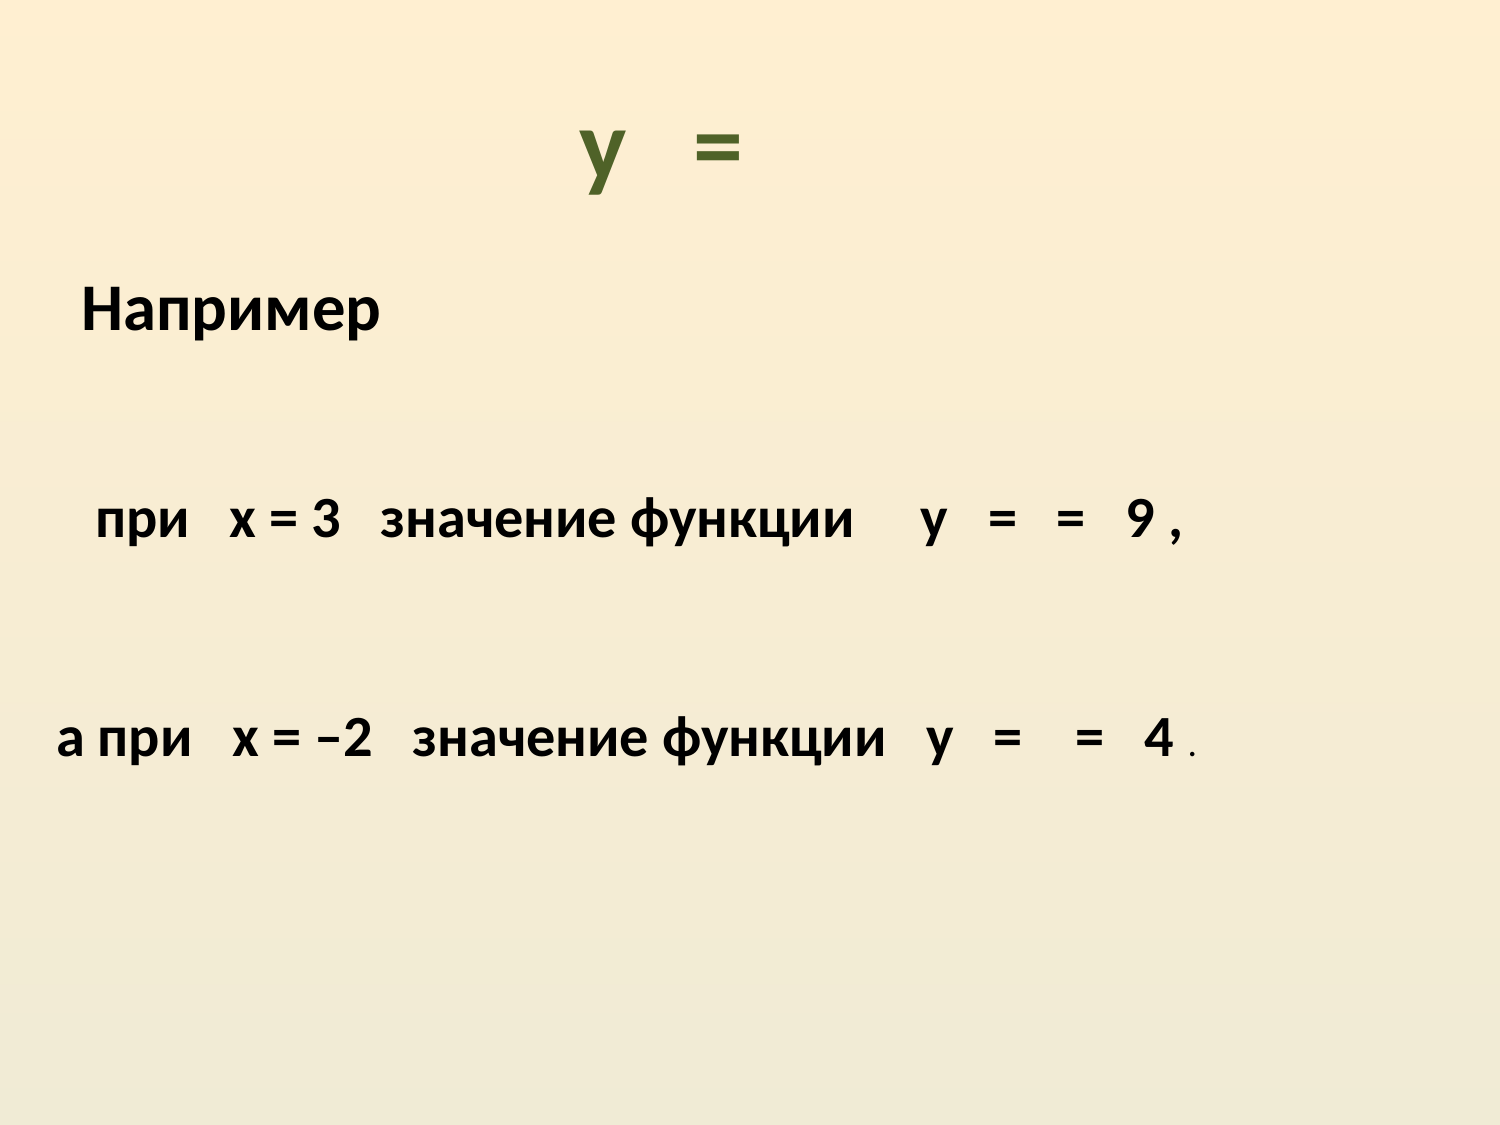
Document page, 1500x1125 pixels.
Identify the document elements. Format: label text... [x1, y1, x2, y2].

text_box Например [66, 256, 397, 352]
